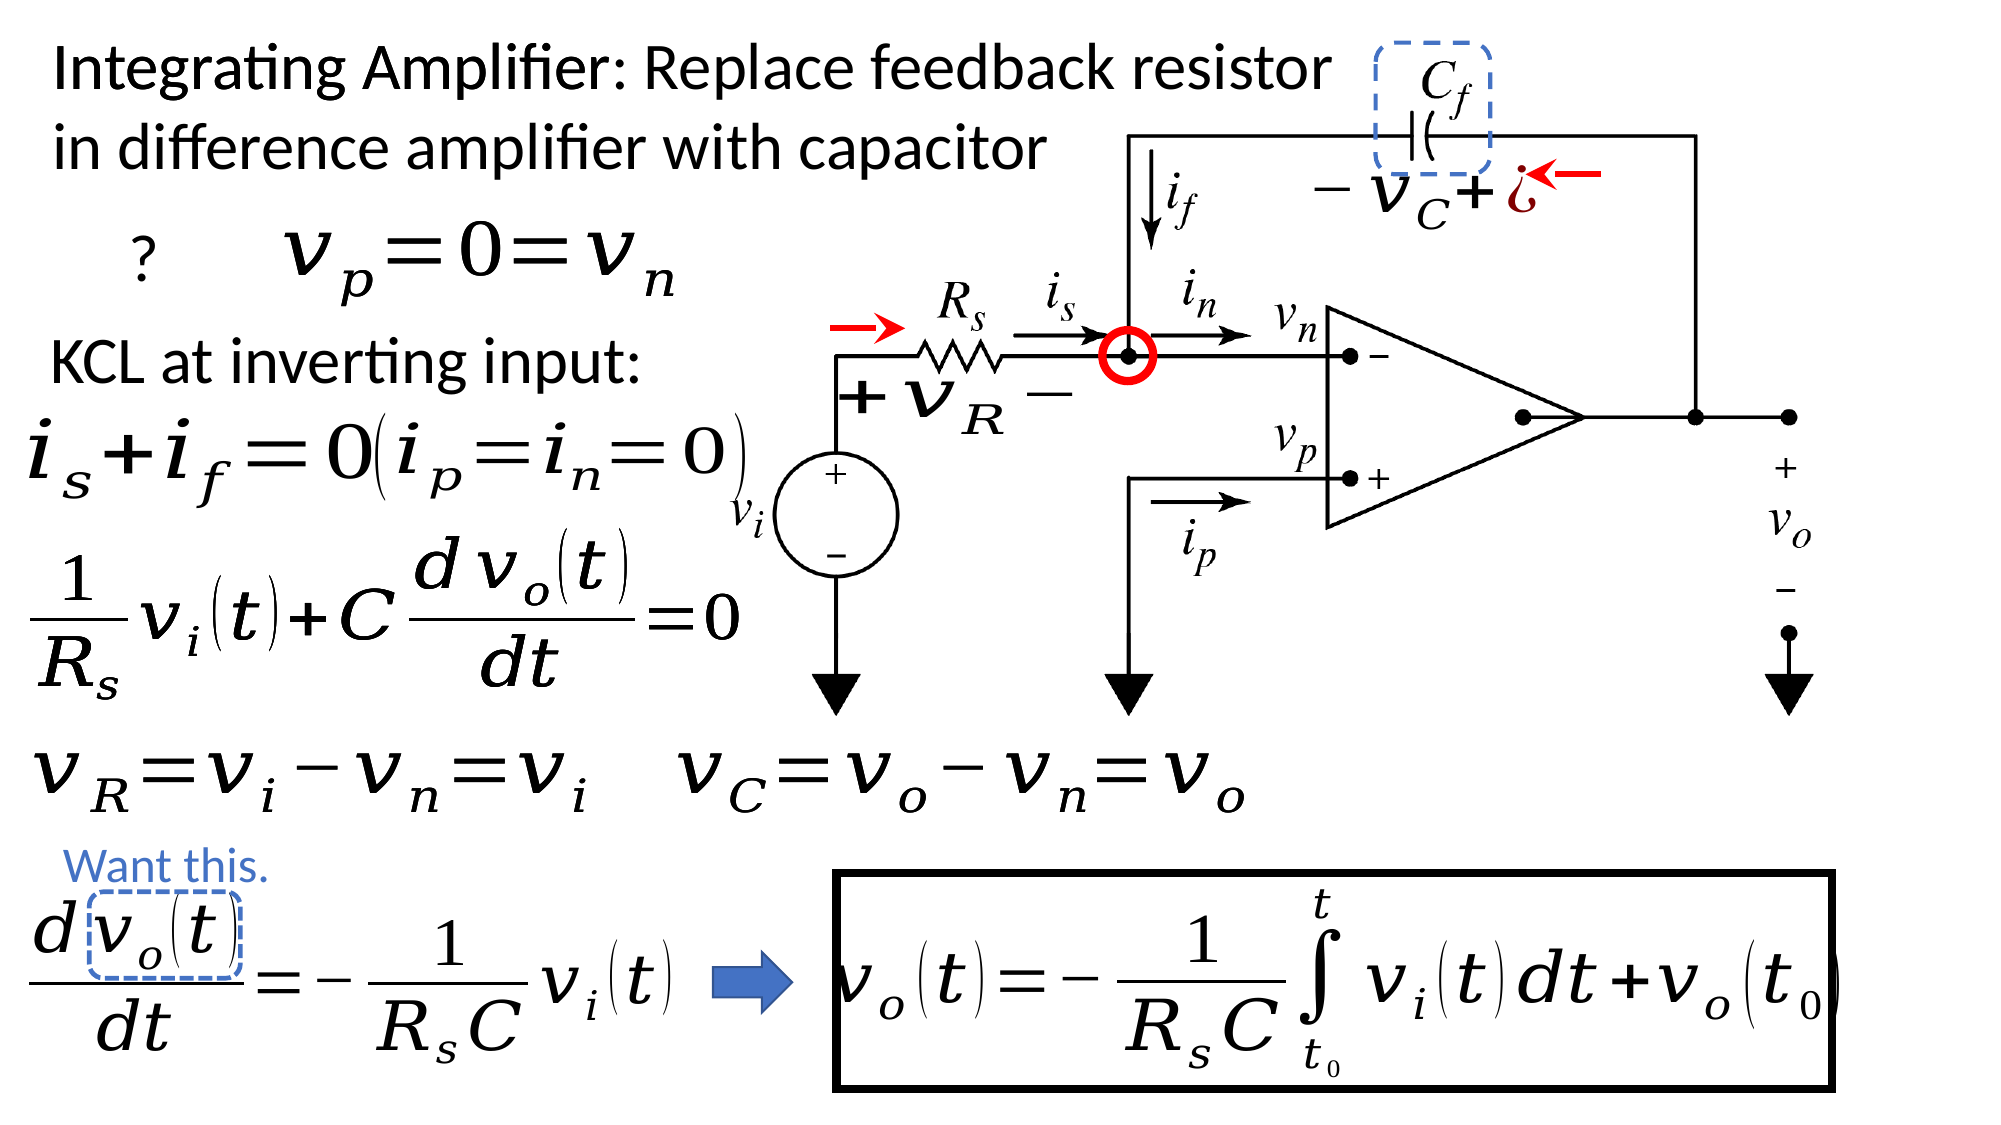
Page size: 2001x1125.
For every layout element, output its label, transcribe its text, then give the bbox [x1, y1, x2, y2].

picture [727, 57, 1816, 718]
text_box Integrating Amplifier: Replace feedback resistor in difference amplifier with capacitor [38, 15, 1350, 191]
text_box KCL at inverting input: [35, 309, 659, 405]
text_box [88, 900, 242, 980]
text_box [711, 949, 794, 1016]
text_box Want this. [48, 824, 285, 900]
text_box [836, 872, 1833, 1090]
text_box [1375, 41, 1491, 57]
